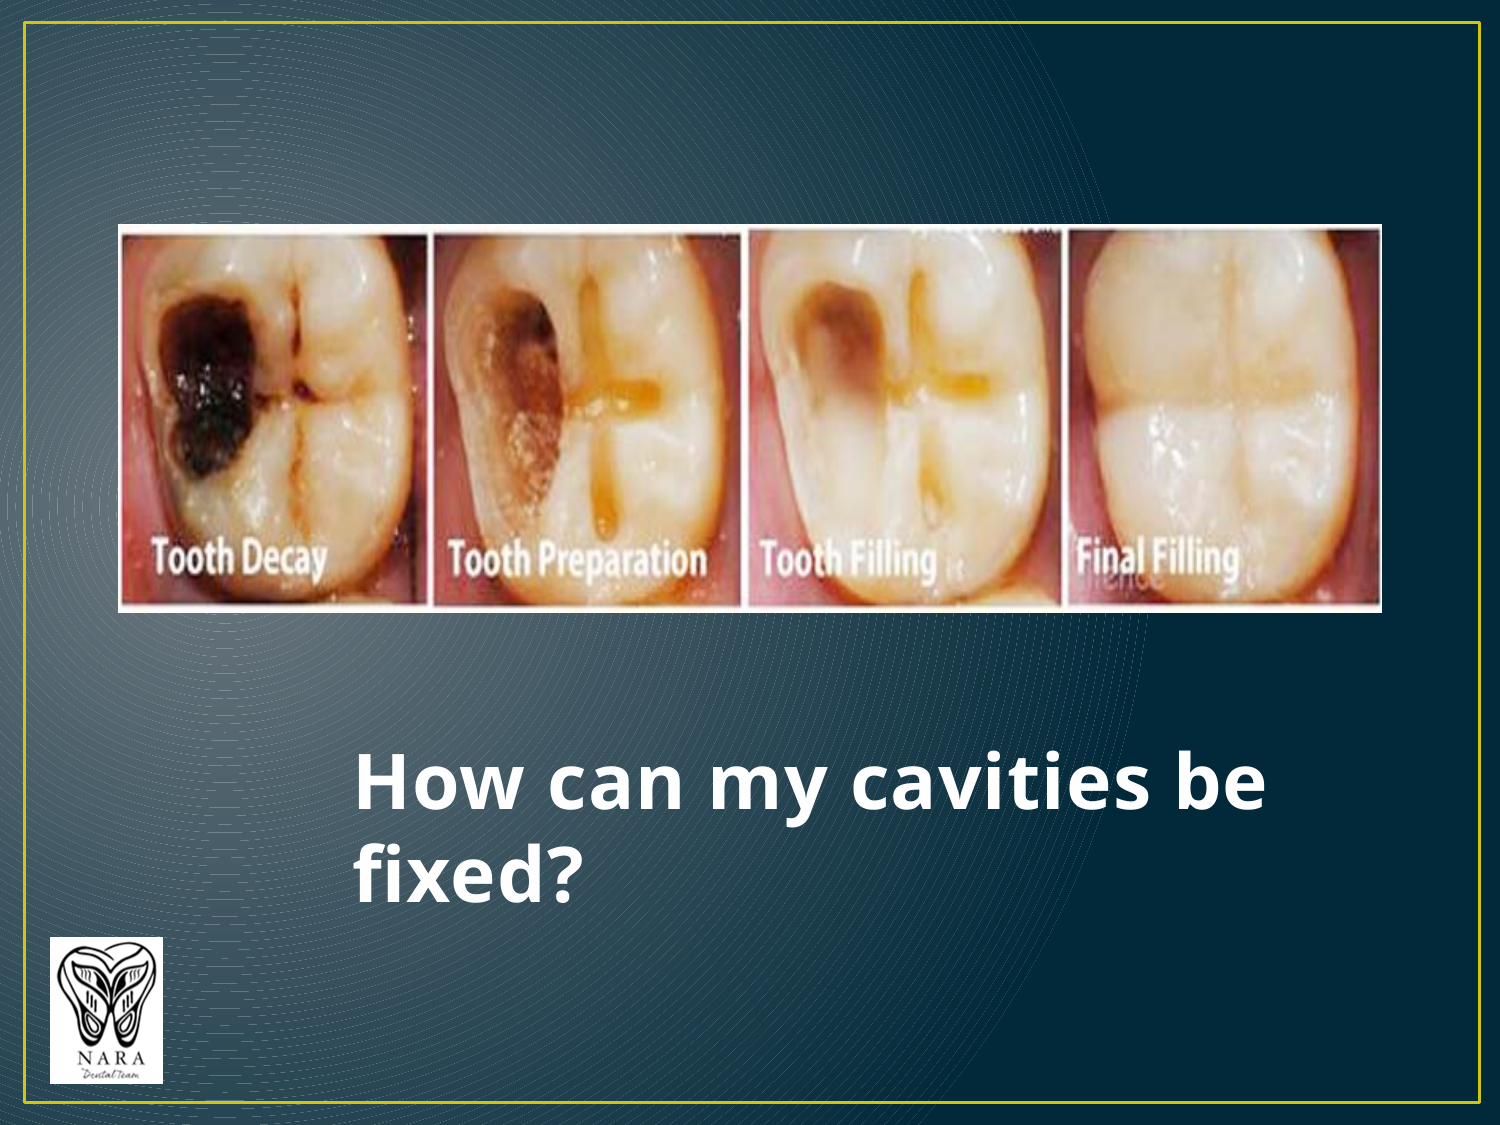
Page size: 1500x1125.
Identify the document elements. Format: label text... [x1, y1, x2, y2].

picture [1113, 618, 1121, 627]
title How can my cavities be fixed? [337, 725, 1350, 925]
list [118, 224, 1382, 613]
picture [1074, 218, 1083, 224]
picture [49, 937, 164, 1084]
